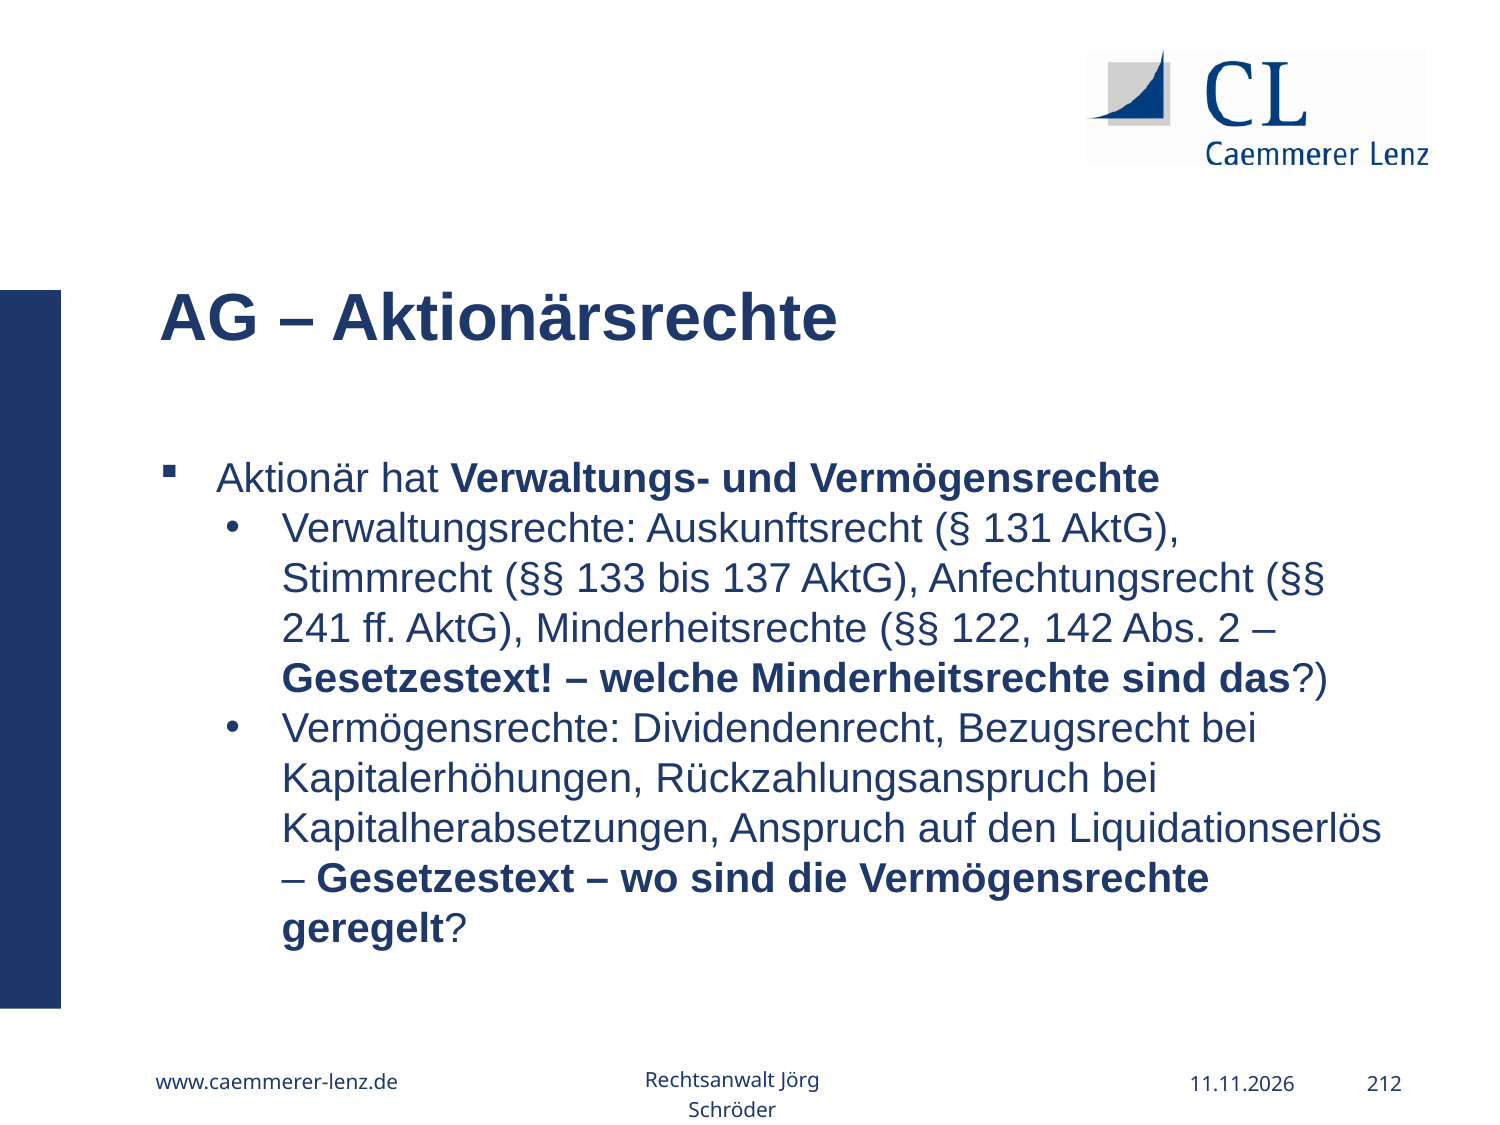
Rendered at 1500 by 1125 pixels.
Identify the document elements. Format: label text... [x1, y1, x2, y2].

picture [1086, 50, 1428, 165]
list AG – Aktionärsrechte [146, 267, 1400, 392]
list Aktionär hat Verwaltungs- und Vermögensrechte Verwaltungsrechte: Auskunftsrecht (§ 131 AktG), Stimmrecht (§§ 133 bis 137 AktG), Anfechtungsrecht (§§ 241 ff. AktG), Minderheitsrechte (§§ 122, 142 Abs. 2 – Gesetzestext! – welche Minderheitsrechte sind das?) Vermögensrechte: Dividendenrecht, Bezugsrecht bei Kapitalerhöhungen, Rückzahlungsanspruch bei Kapitalherabsetzungen, Anspruch auf den Liquidationserlös – Gesetzestext – wo sind die Vermögensrechte geregelt? [146, 444, 1400, 1016]
